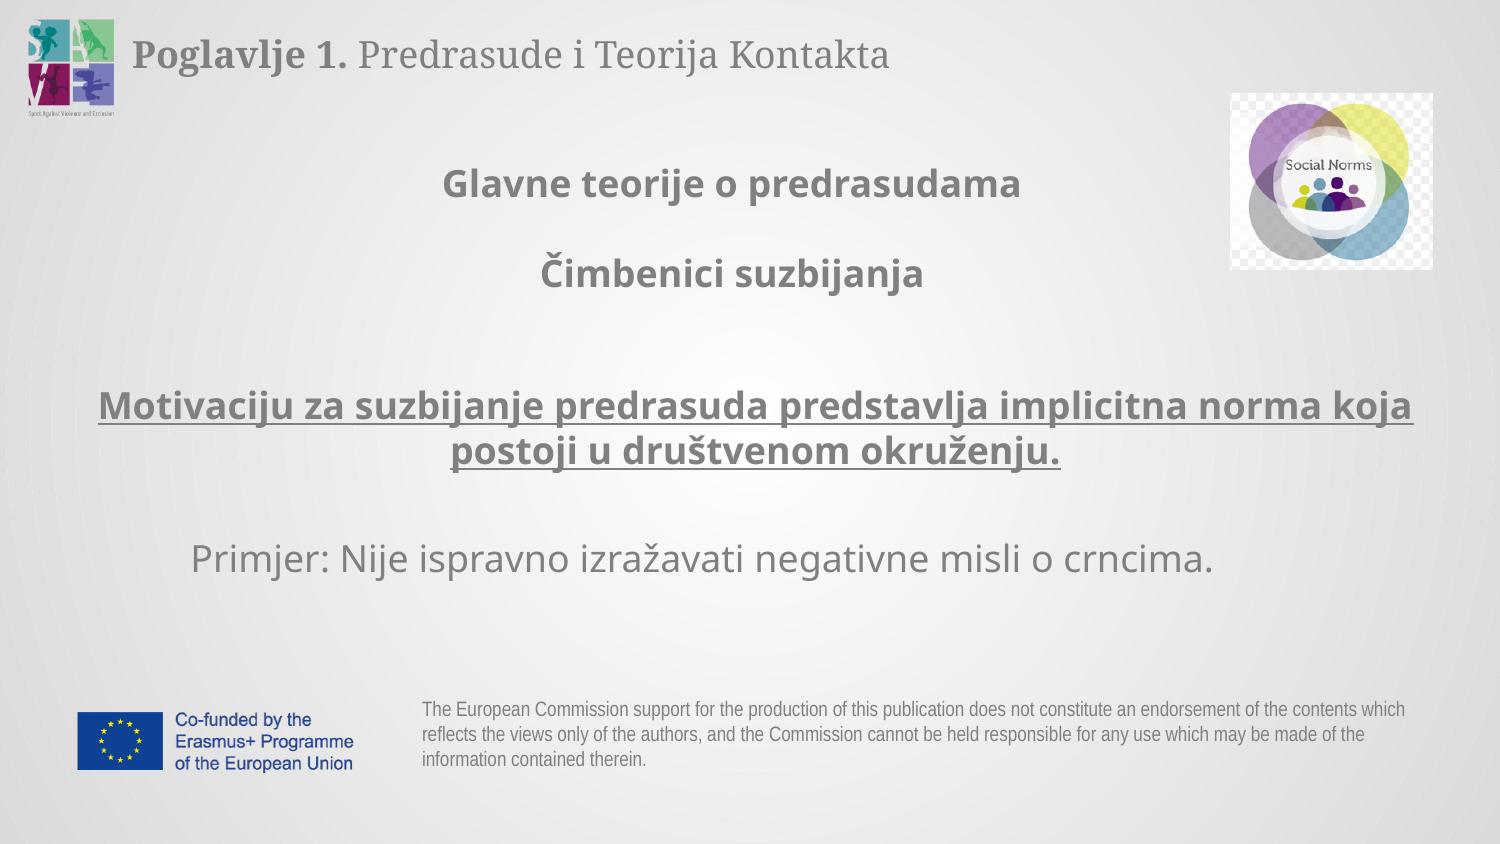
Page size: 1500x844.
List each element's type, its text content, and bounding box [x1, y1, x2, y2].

text_box Glavne teorije o predrasudama Čimbenici suzbijanja [93, 152, 1371, 348]
text_box The European Commission support for the production of this publication does not constitute an endorsement of the contents which reflects the views only of the authors, and the Commission cannot be held responsi­ble for any use which may be made of the information contained therein. [407, 688, 1447, 778]
text_box Poglavlje 1. Predrasude i Teorija Kontakta [117, 23, 1168, 106]
text_box [70, 117, 1293, 374]
picture [0, 0, 142, 142]
text_box Motivaciju za suzbijanje predrasuda predstavlja implicitna norma koja postoji u društvenom okruženju. [58, 374, 1453, 480]
picture [61, 695, 375, 786]
text_box Primjer: Nije ispravno izražavati negativne misli o crncima. [175, 527, 1407, 588]
picture [1230, 93, 1433, 270]
